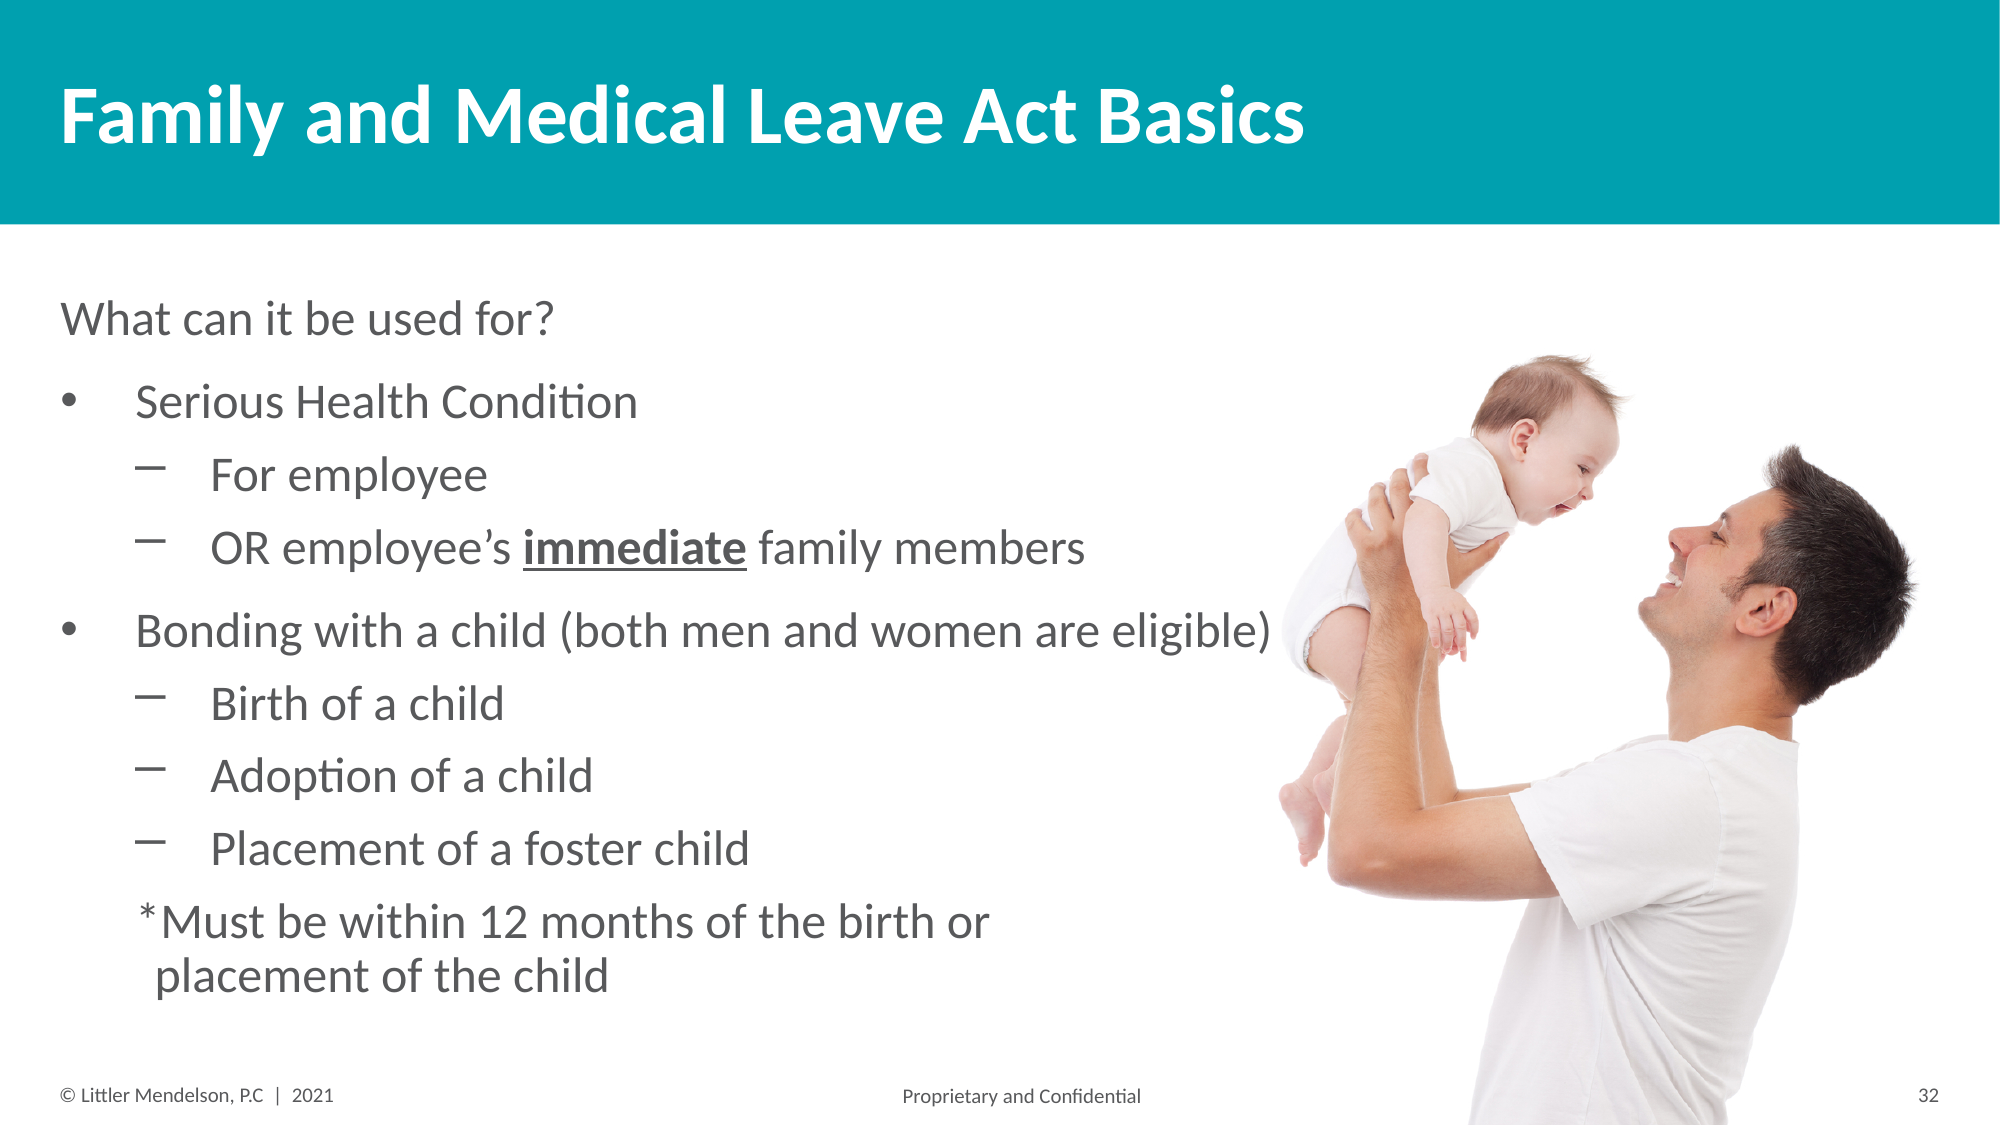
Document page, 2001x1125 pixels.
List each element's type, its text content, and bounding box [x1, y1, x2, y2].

list What can it be used for? Serious Health Condition For employee OR employee’s immediate family members Bonding with a child (both men and women are eligible) Birth of a child Adoption of a child Placement of a foster child *Must be within 12 months of the birth or placement of the child [45, 285, 1954, 1035]
title Family and Medical Leave Act Basics [45, 20, 1954, 212]
picture [1184, 309, 2000, 1125]
